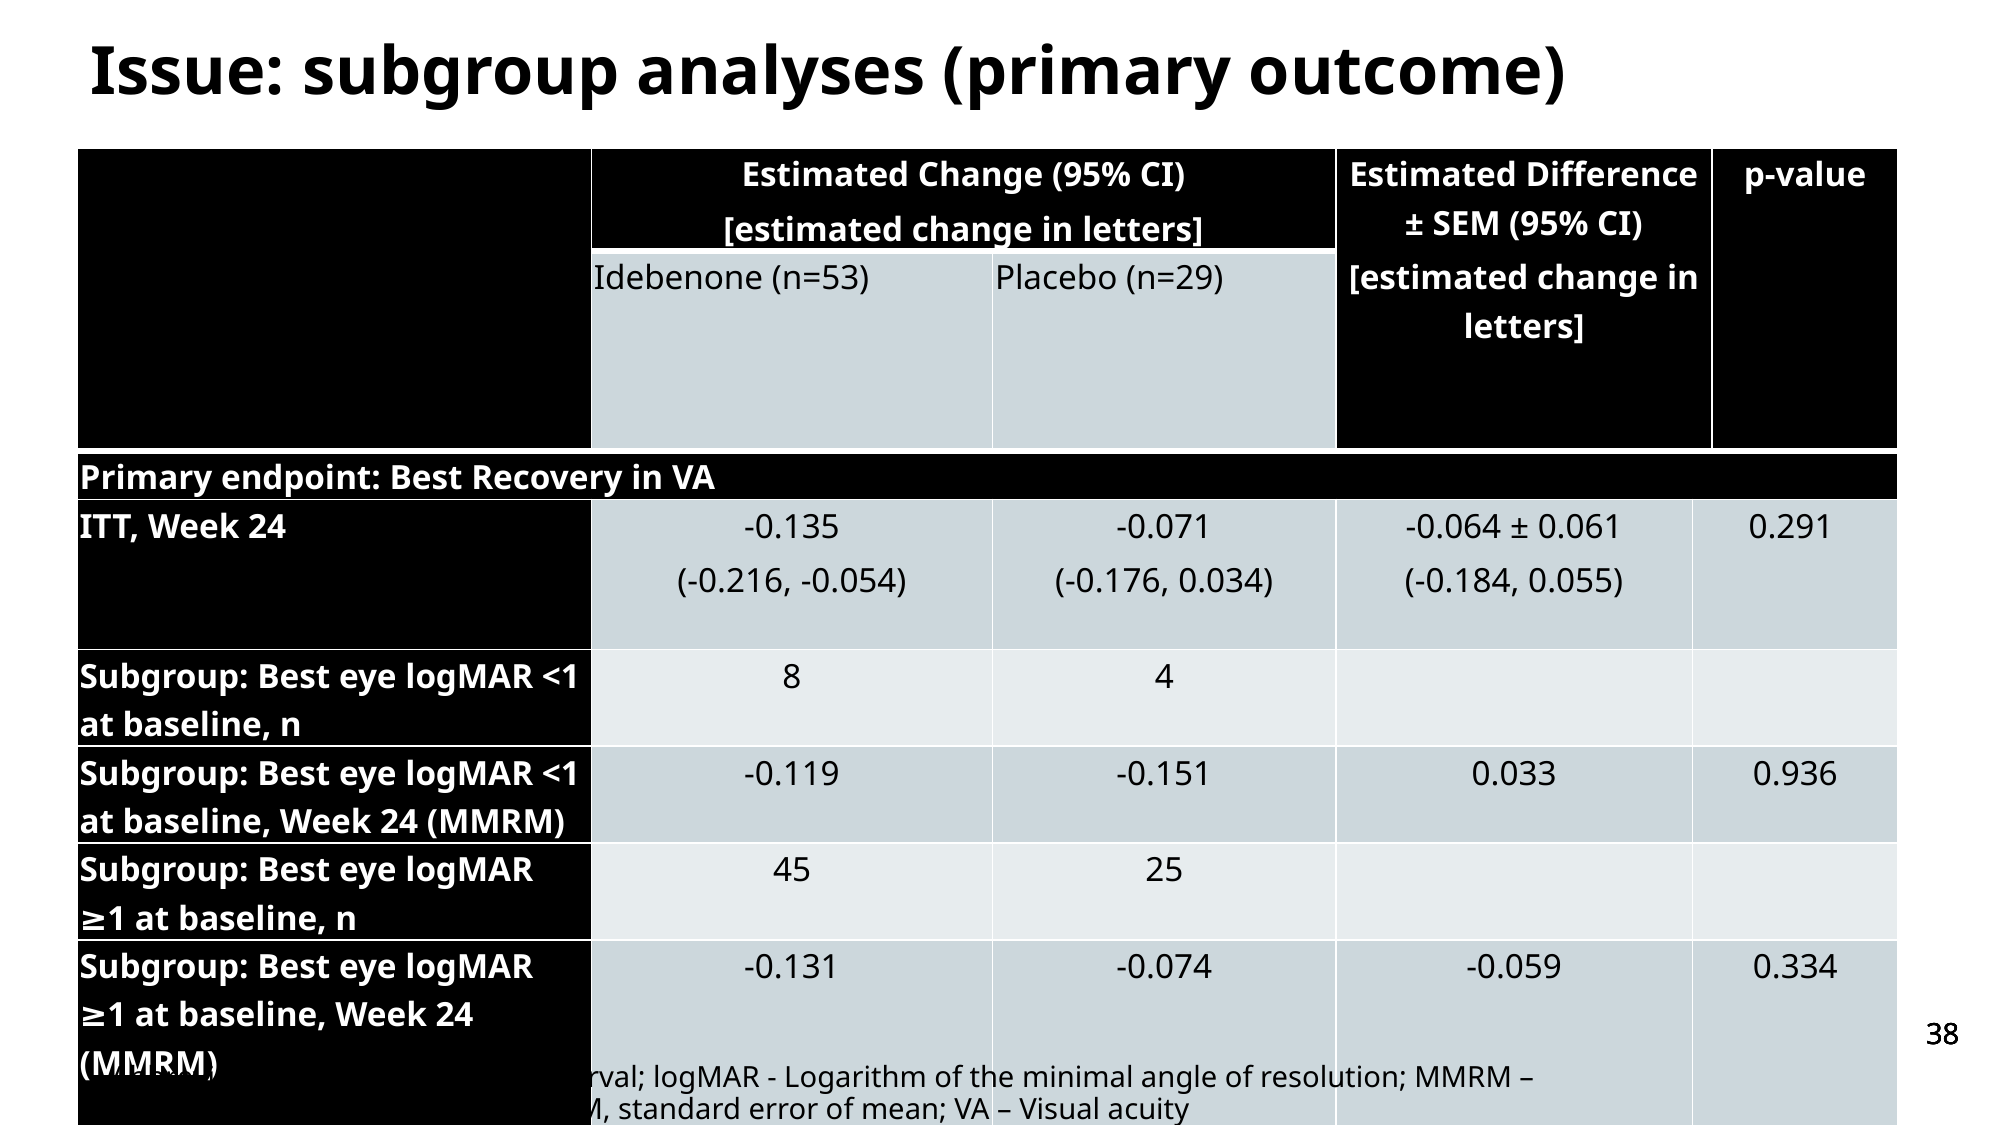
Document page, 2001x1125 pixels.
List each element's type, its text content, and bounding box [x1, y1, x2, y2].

table_cell Primary endpoint: Best Recovery in VA [78, 454, 1897, 499]
table_header Estimated Difference ± SEM (95% CI) [estimated change in letters] [1337, 149, 1711, 448]
table_cell -0.135 (-0.216, -0.054) [592, 500, 992, 649]
table_header p-value [1713, 149, 1897, 448]
text_box Abbreviations: CI – Confidence interval; logMAR - Logarithm of the minimal angle of resolution; MMRM – Mixed-model repeat measures; SEM, standard error of mean; VA – Visual acuity [95, 1055, 1552, 1125]
table_cell ITT, Week 24 [78, 500, 591, 649]
table_cell Subgroup: Best eye logMAR <1 at baseline, Week 24 (MMRM) [78, 747, 591, 842]
table_cell [1337, 650, 1692, 745]
table_cell -0.151 [993, 747, 1335, 842]
table_cell 0.334 [1693, 941, 1897, 1125]
table_header Estimated Change (95% CI) [estimated change in letters] [592, 149, 1335, 248]
table_cell Subgroup: Best eye logMAR ≥1 at baseline, n [78, 844, 591, 939]
table_cell 25 [993, 844, 1335, 939]
table_cell 0.291 [1693, 500, 1897, 649]
table_cell 8 [592, 650, 992, 745]
table_cell -0.059 [1337, 941, 1692, 1125]
table_cell 4 [993, 650, 1335, 745]
title Issue: subgroup analyses (primary outcome) [75, 29, 2000, 110]
table_cell [1337, 844, 1692, 939]
table_cell Subgroup: Best eye logMAR ≥1 at baseline, Week 24 (MMRM) [78, 941, 591, 1125]
table_cell 0.936 [1693, 747, 1897, 842]
table_cell -0.074 [993, 941, 1335, 1055]
table_cell 0.033 [1337, 747, 1692, 842]
table_cell -0.064 ± 0.061 (-0.184, 0.055) [1337, 500, 1692, 649]
table_cell Subgroup: Best eye logMAR <1 at baseline, n [78, 650, 591, 745]
table_cell -0.071 (-0.176, 0.034) [993, 500, 1335, 649]
table_cell [1693, 844, 1897, 939]
table_header [78, 149, 591, 448]
table_cell 45 [592, 844, 992, 939]
table_cell Placebo (n=29) [993, 254, 1335, 448]
table_cell Idebenone (n=53) [592, 254, 992, 448]
table_cell -0.131 [592, 941, 992, 1055]
table_cell [1693, 650, 1897, 745]
table_cell -0.119 [592, 747, 992, 842]
